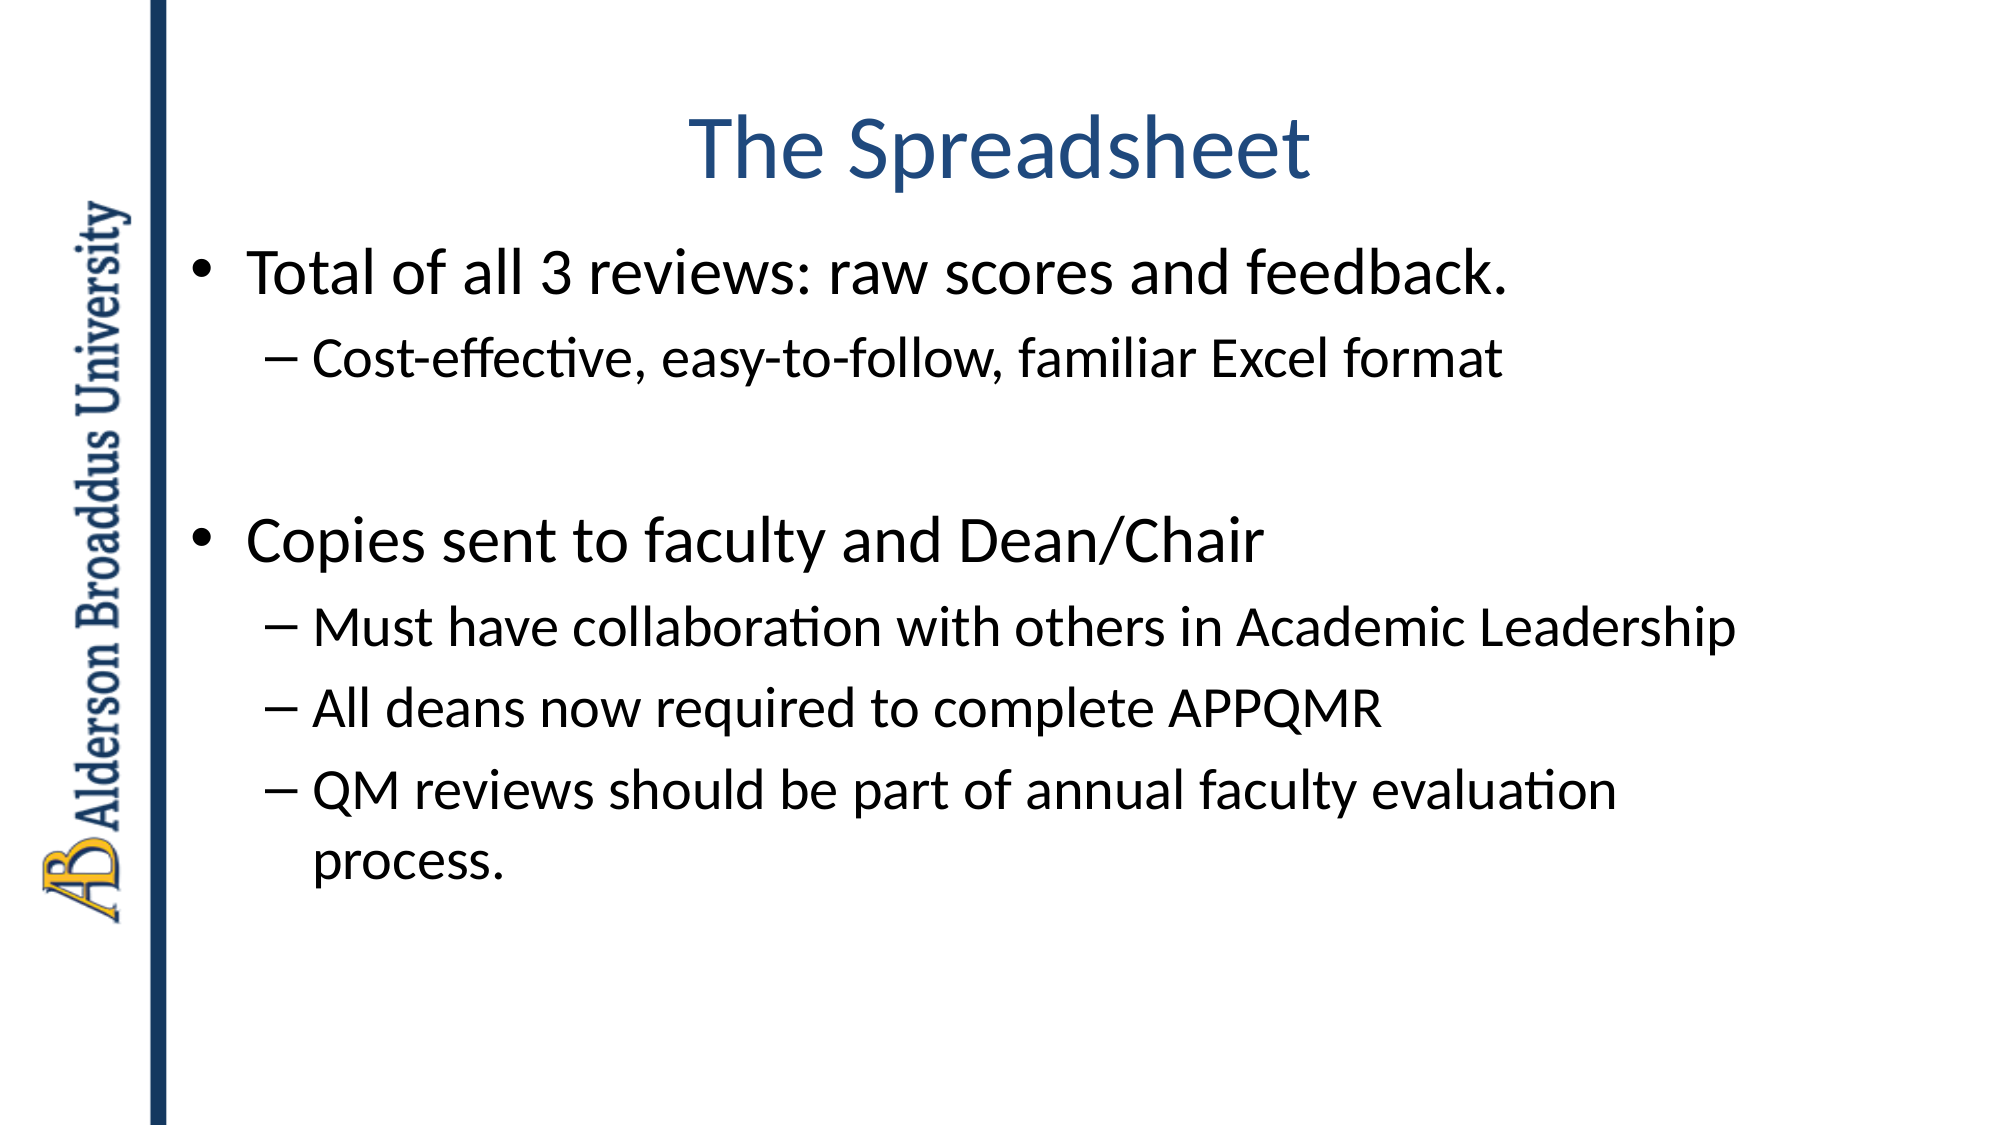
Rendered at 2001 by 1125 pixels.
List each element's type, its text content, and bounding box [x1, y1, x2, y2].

picture [0, 0, 217, 1125]
list Total of all 3 reviews: raw scores and feedback. Cost-effective, easy-to-follow, familiar Excel format Copies sent to faculty and Dean/Chair Must have collaboration with others in Academic Leadership All deans now required to complete APPQMR QM reviews should be part of annual faculty evaluation process. [175, 220, 1826, 1013]
title The Spreadsheet [175, 79, 1826, 210]
